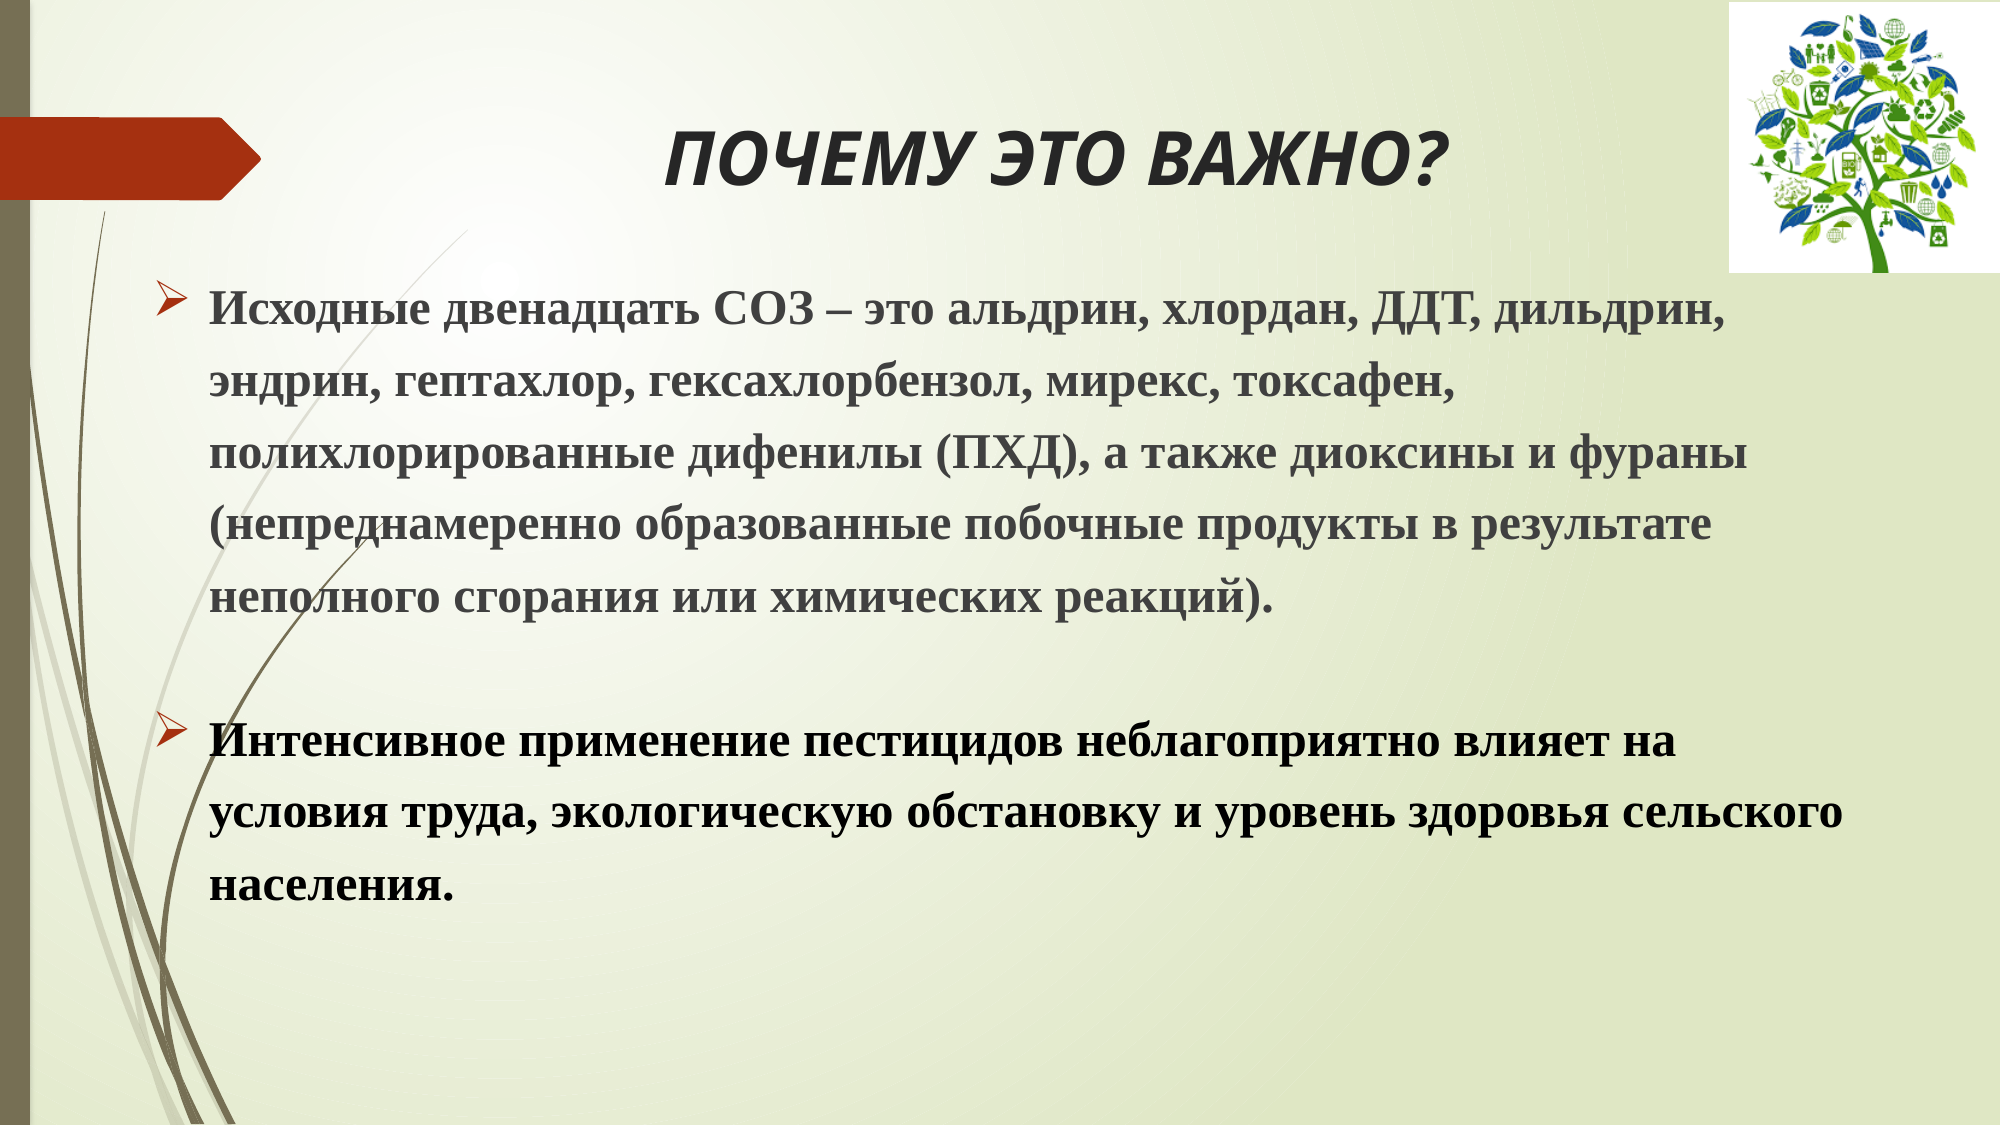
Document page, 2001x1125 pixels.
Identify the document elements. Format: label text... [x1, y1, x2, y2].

list Исходные двенадцать СОЗ – это альдрин, хлордан, ДДТ, дильдрин, эндрин, гептахлор, гексахлорбензол, мирекс, токсафен, полихлорированные дифенилы (ПХД), а также диоксины и фураны (непреднамеренно образованные побочные продукты в результате неполного сгорания или химических реакций). Интенсивное применение пестицидов неблагоприятно влияет на условия труда, экологическую обстановку и уровень здоровья сельского населения. [137, 254, 1863, 1014]
picture [1729, 2, 2000, 274]
title ПОЧЕМУ ЭТО ВАЖНО? [425, 102, 1686, 245]
